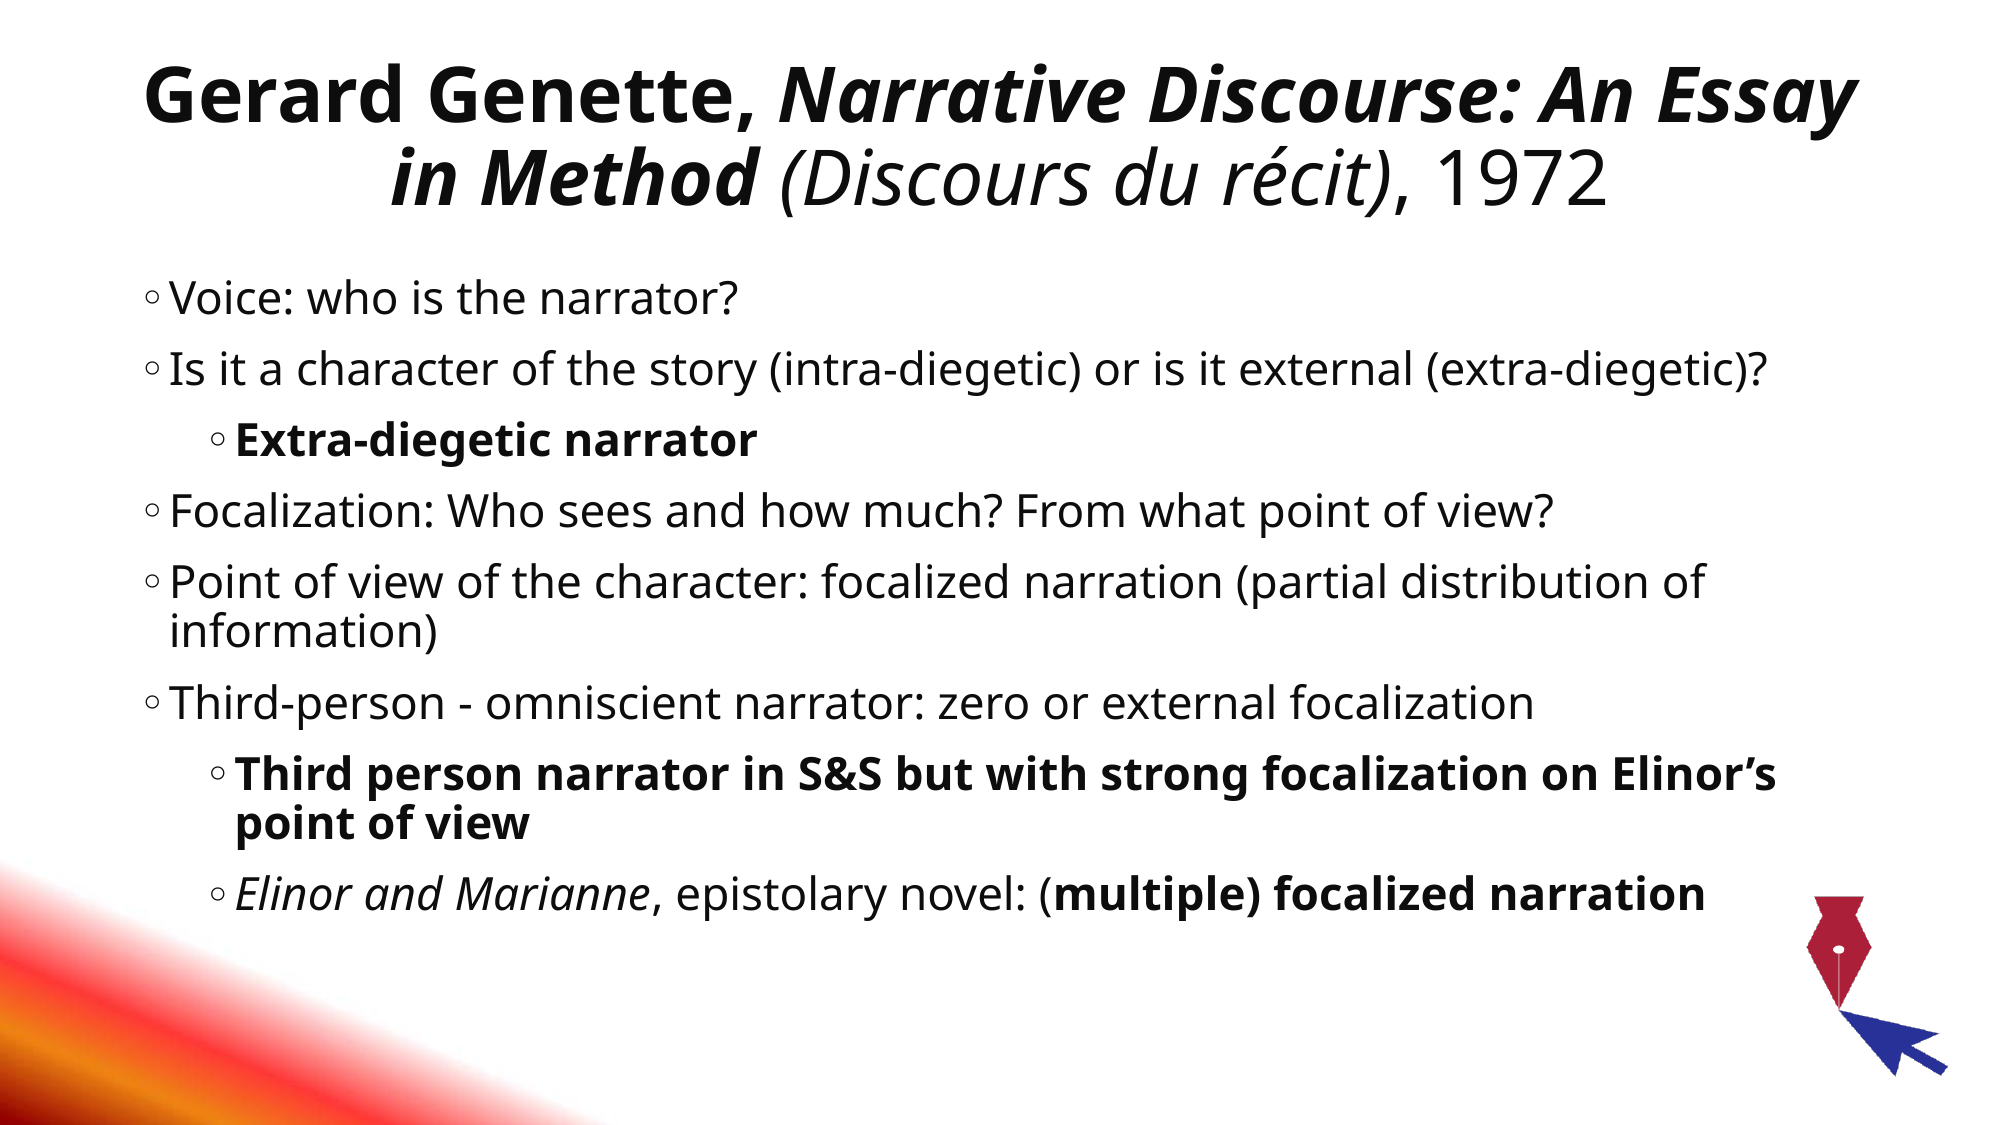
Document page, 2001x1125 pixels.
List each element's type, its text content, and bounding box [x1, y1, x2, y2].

title Gerard Genette, Narrative Discourse: An Essay in Method (Discours du récit), 1972 [99, 45, 1900, 233]
list Voice: who is the narrator? Is it a character of the story (intra-diegetic) or is it external (extra-diegetic)? Extra-diegetic narrator Focalization: Who sees and how much? From what point of view? Point of view of the character: focalized narration (partial distribution of information) Third-person - omniscient narrator: zero or external focalization Third person narrator in S&S but with strong focalization on Elinor’s point of view Elinor and Marianne, epistolary novel: (multiple) focalized narration [97, 267, 1898, 1010]
picture [1803, 893, 1950, 1082]
picture [0, 859, 622, 1125]
